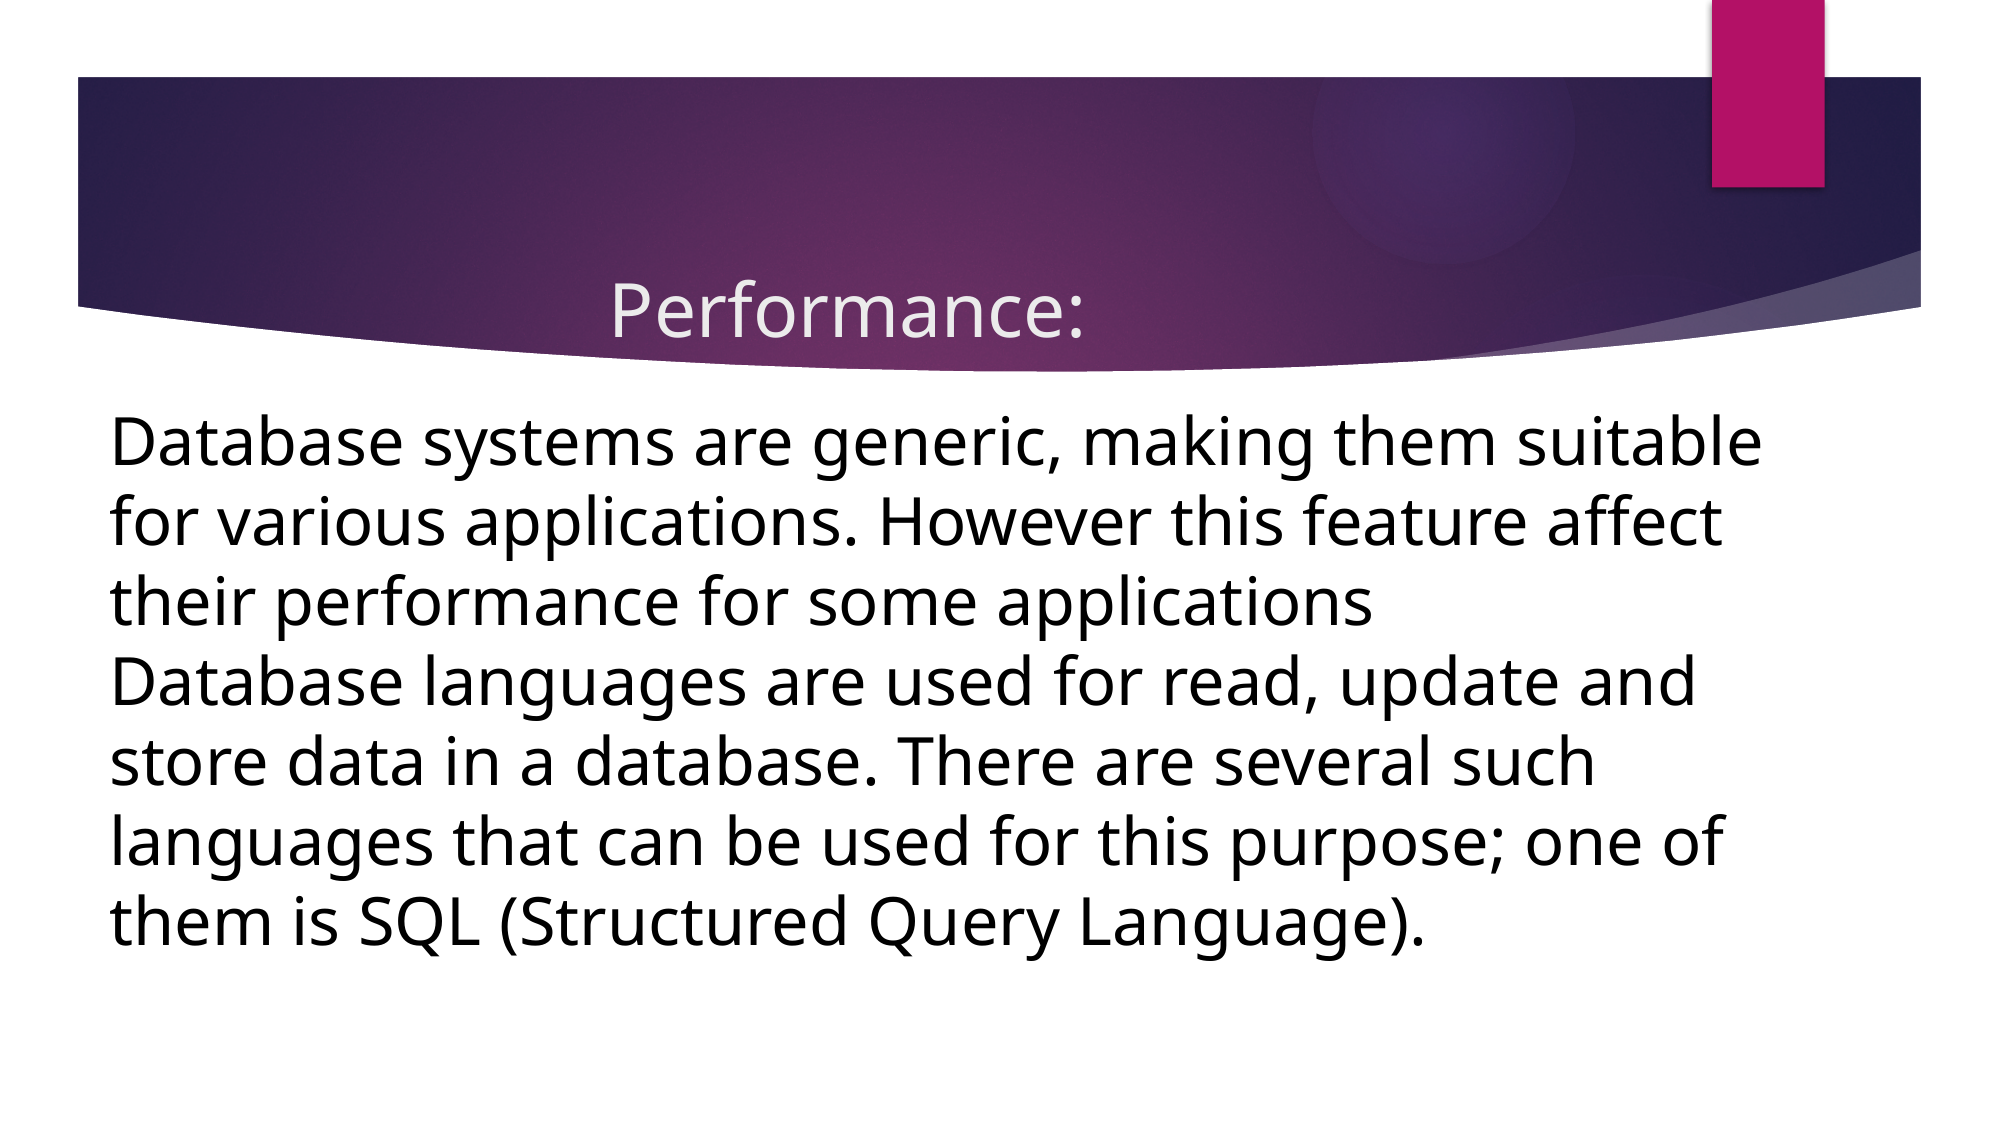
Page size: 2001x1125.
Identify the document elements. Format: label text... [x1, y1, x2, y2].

title Performance: [593, 178, 1864, 391]
text_box Database systems are generic, making them suitable for various applications. However this feature affect their performance for some applications Database languages are used for read, update and store data in a database. There are several such languages that can be used for this purpose; one of them is SQL (Structured Query Language). [94, 391, 1874, 966]
